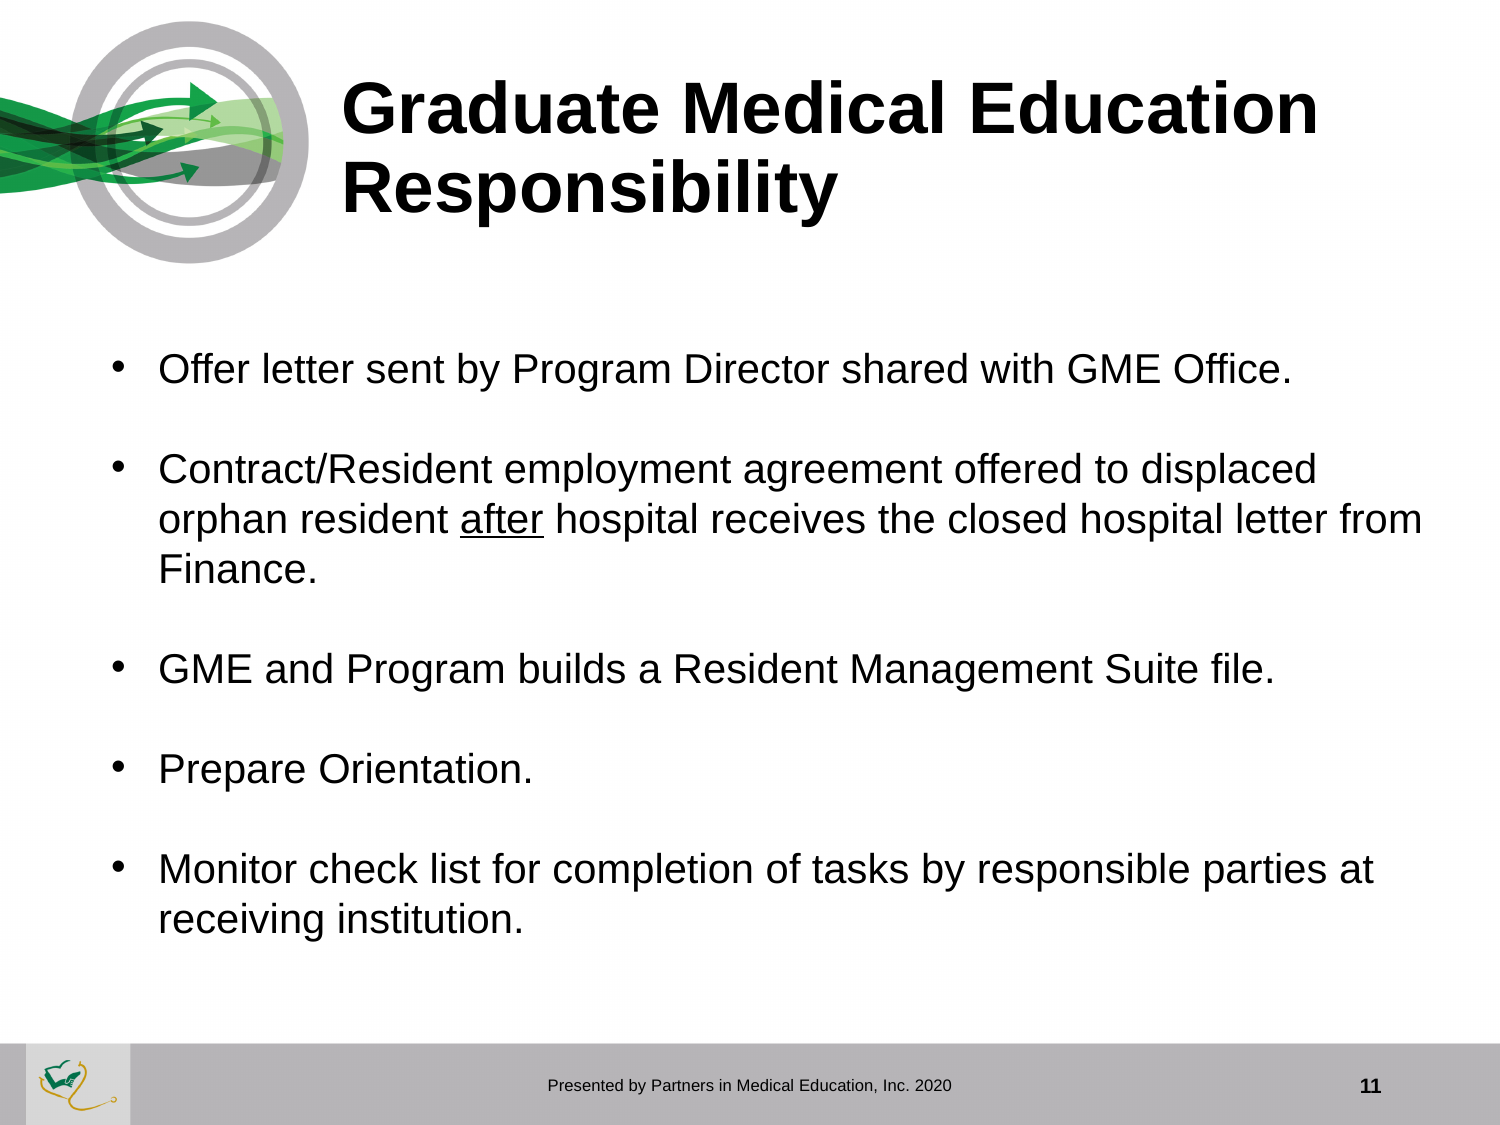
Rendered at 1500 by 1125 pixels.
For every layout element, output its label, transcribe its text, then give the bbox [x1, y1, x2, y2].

footer Presented by Partners in Medical Education, Inc. 2020 [496, 1055, 1004, 1116]
text_box Offer letter sent by Program Director shared with GME Office. Contract/Resident employment agreement offered to displaced orphan resident after hospital receives the closed hospital letter from Finance. GME and Program builds a Resident Management Suite file. Prepare Orientation. Monitor check list for completion of tasks by responsible parties at receiving institution. [21, 334, 1460, 949]
title Graduate Medical Education Responsibility [326, 40, 1397, 258]
slide_number 11 [1059, 1055, 1397, 1116]
picture [0, 0, 1500, 1125]
